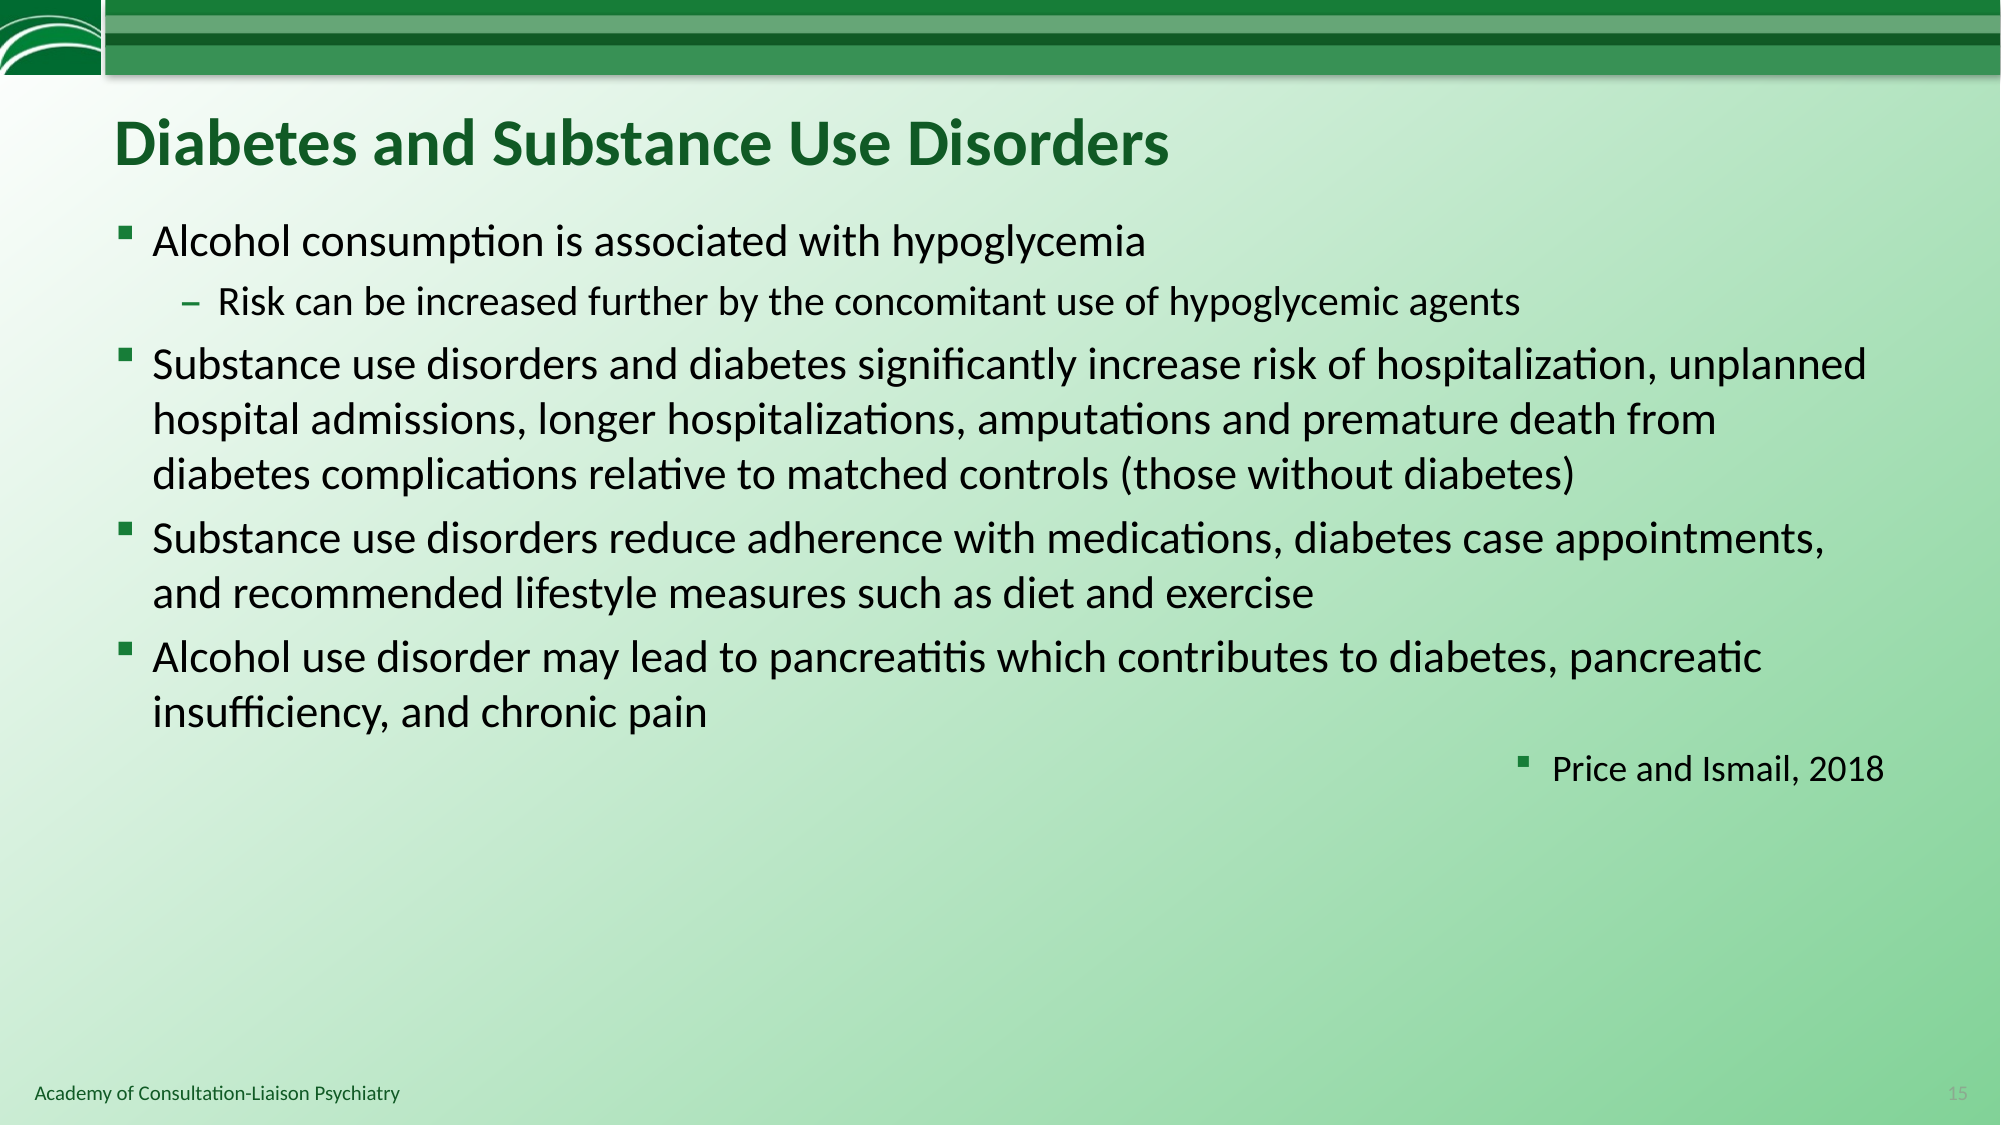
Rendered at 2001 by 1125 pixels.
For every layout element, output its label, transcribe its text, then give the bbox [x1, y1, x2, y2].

slide_number 15 [1903, 1062, 1984, 1122]
picture [0, 0, 101, 75]
title Diabetes and Substance Use Disorders [99, 45, 1900, 203]
list Alcohol consumption is associated with hypoglycemia Risk can be increased further by the concomitant use of hypoglycemic agents Substance use disorders and diabetes significantly increase risk of hospitalization, unplanned hospital admissions, longer hospitalizations, amputations and premature death from diabetes complications relative to matched controls (those without diabetes) Substance use disorders reduce adherence with medications, diabetes case appointments, and recommended lifestyle measures such as diet and exercise Alcohol use disorder may lead to pancreatitis which contributes to diabetes, pancreatic insufficiency, and chronic pain Price and Ismail, 2018 [99, 203, 1900, 946]
